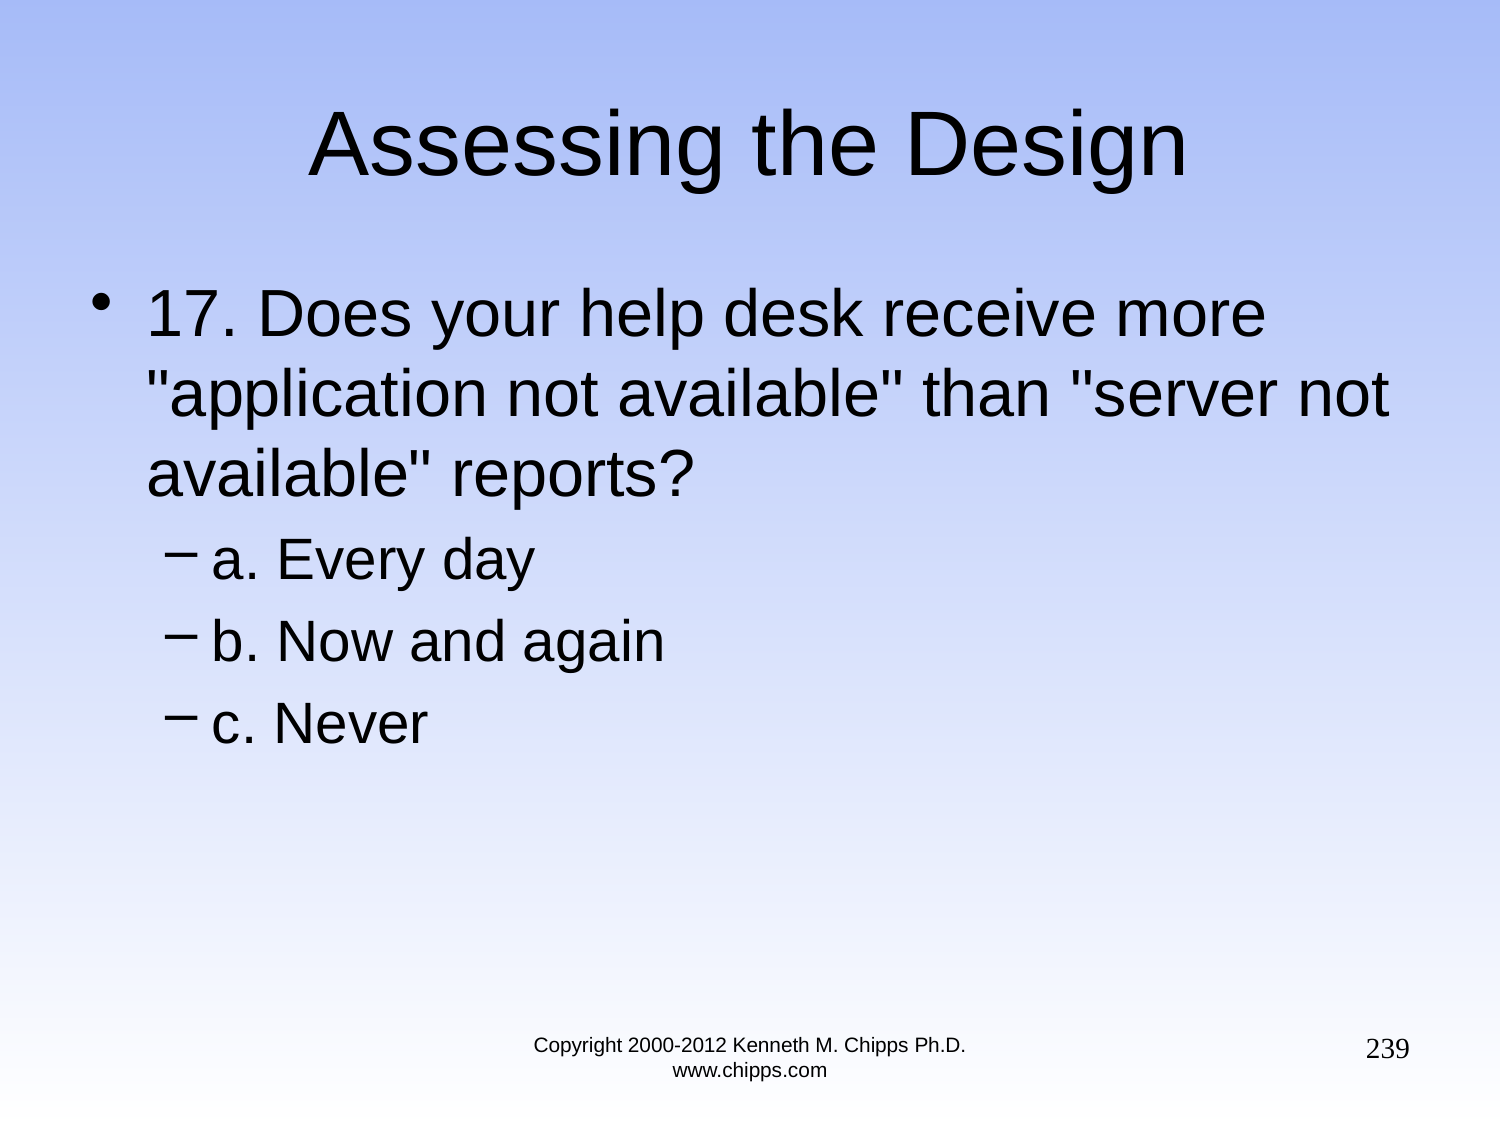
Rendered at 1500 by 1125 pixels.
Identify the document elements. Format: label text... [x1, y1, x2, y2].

slide_number 239 [1074, 1021, 1426, 1101]
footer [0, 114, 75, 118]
title Assessing the Design [75, 45, 1425, 233]
list 17. Does your help desk receive more "application not available" than "server not available" reports? a. Every day b. Now and again c. Never [75, 262, 1425, 1005]
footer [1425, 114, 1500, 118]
footer Copyright 2000-2012 Kenneth M. Chipps Ph.D. www.chipps.com [449, 1024, 1051, 1103]
